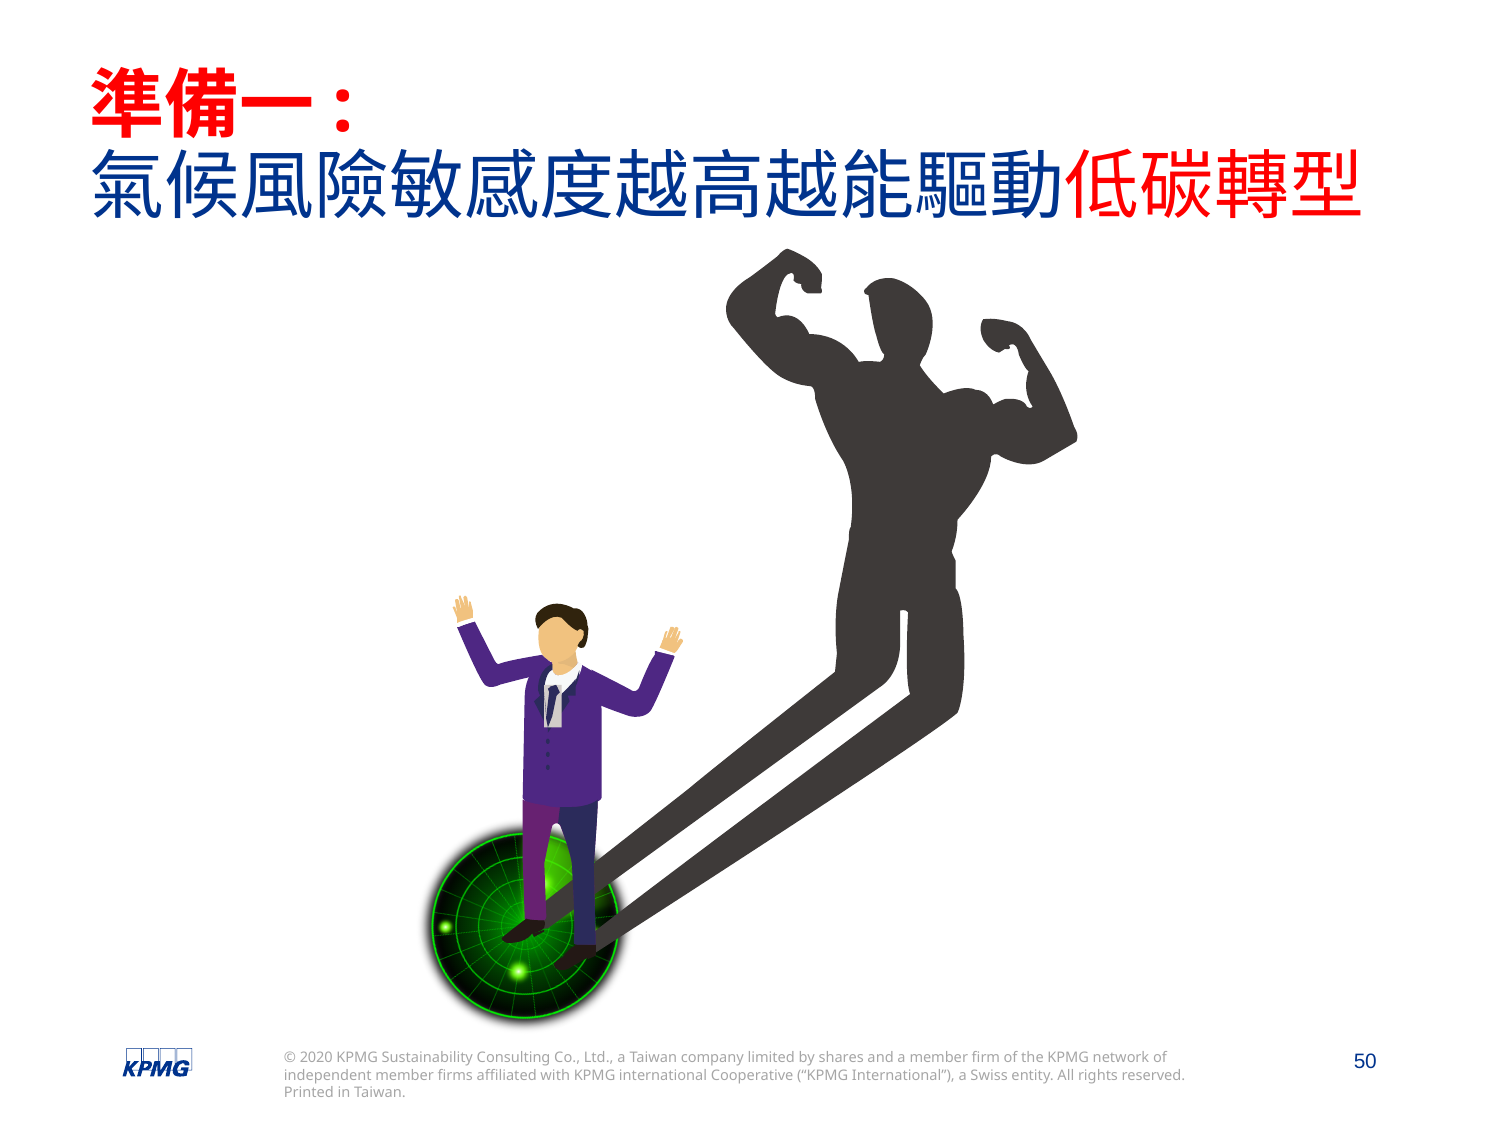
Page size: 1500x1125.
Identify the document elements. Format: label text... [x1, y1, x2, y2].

title 準備一: 氣候風險敏感度越高越能驅動低碳轉型 [89, 63, 1376, 232]
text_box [451, 248, 1081, 971]
picture [384, 816, 666, 1066]
